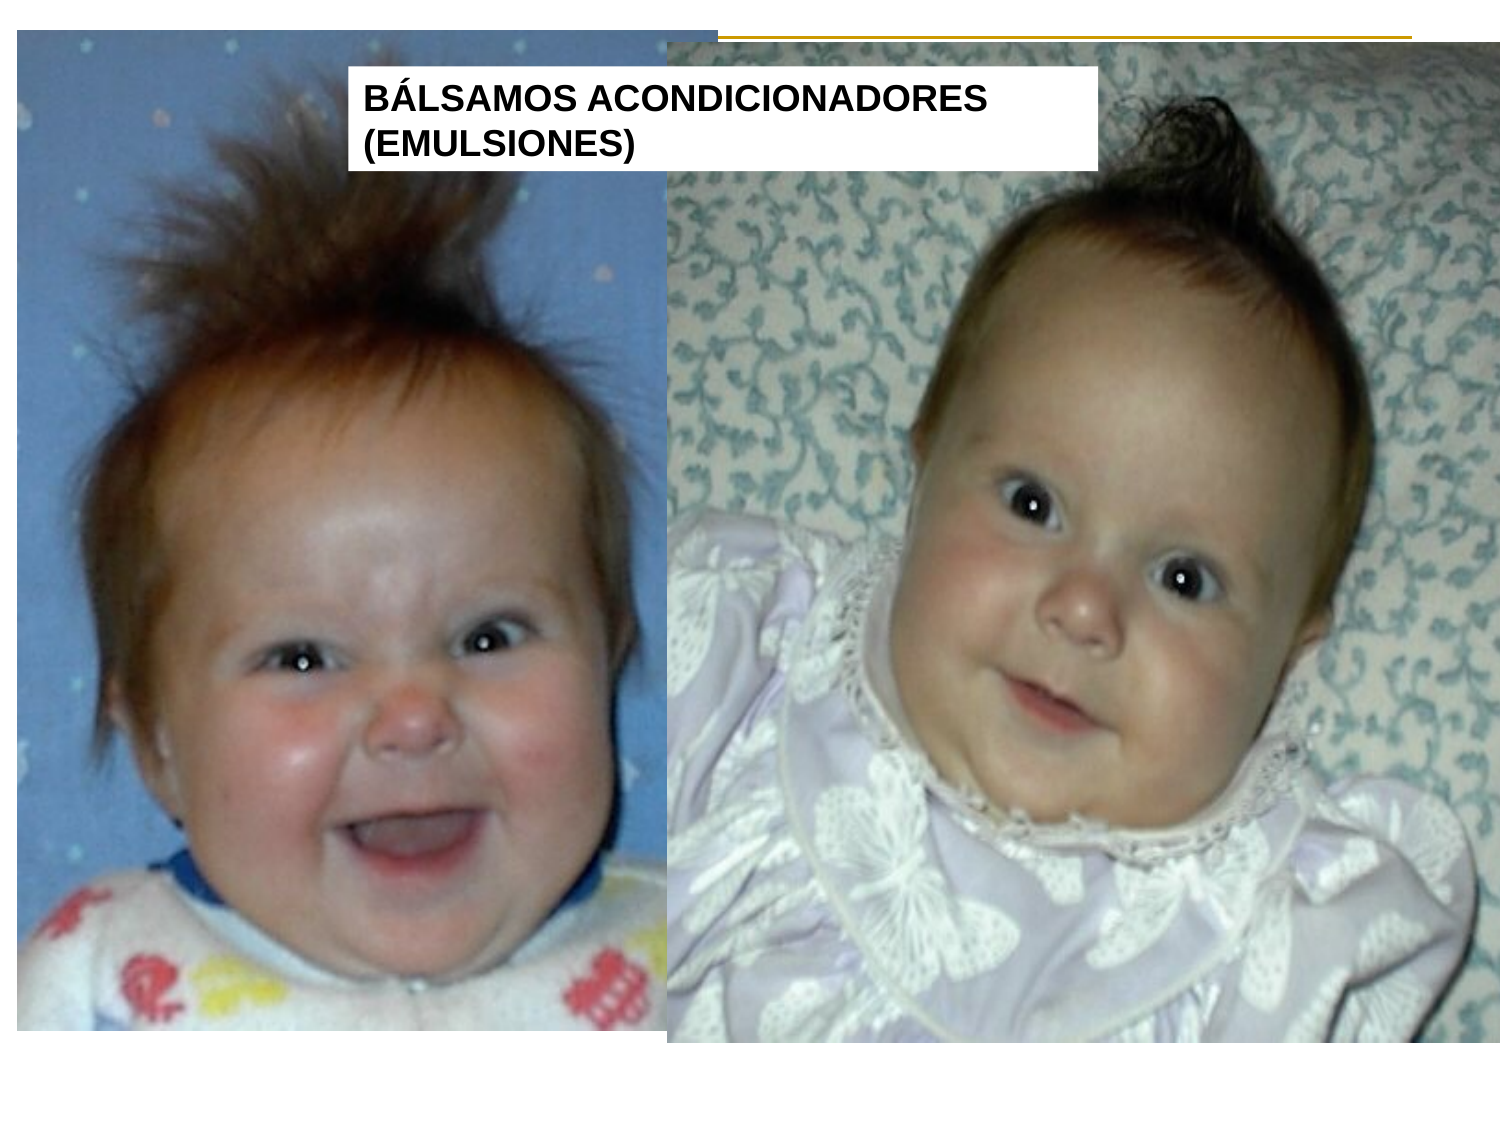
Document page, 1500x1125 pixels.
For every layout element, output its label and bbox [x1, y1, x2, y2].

picture [17, 30, 1500, 1043]
